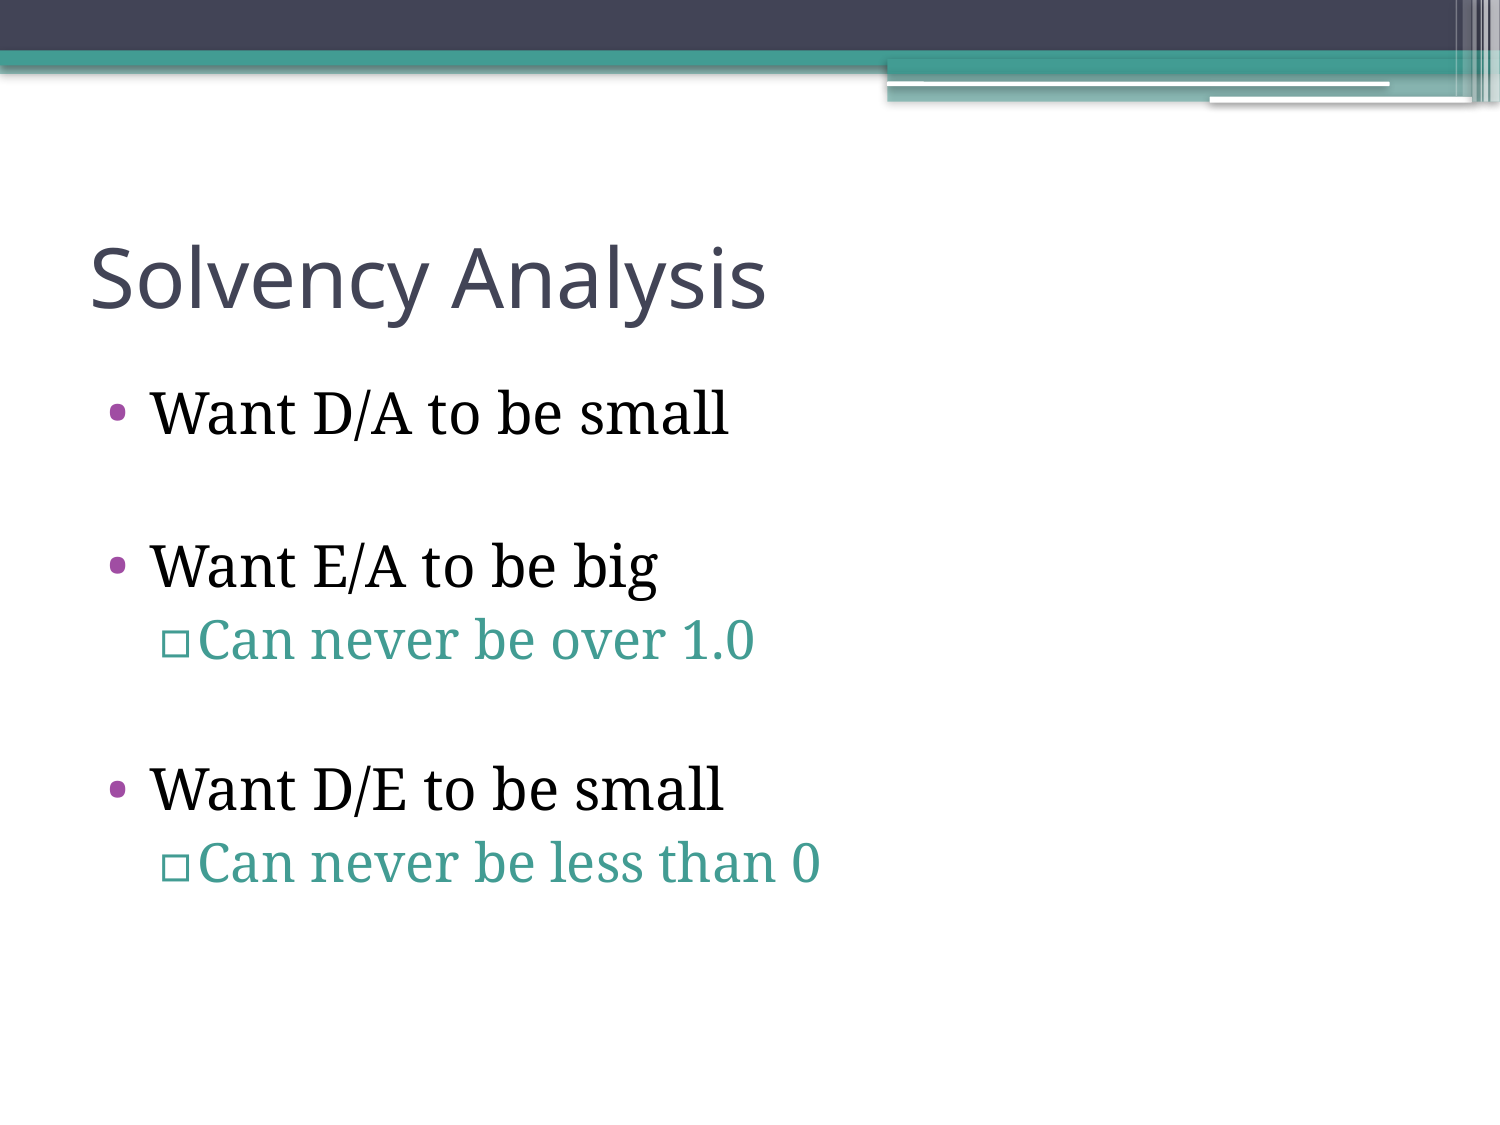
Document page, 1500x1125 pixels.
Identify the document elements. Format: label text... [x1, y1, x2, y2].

title Solvency Analysis [75, 187, 1425, 363]
list Want D/A to be small Want E/A to be big Can never be over 1.0 Want D/E to be small Can never be less than 0 [75, 368, 1425, 1079]
